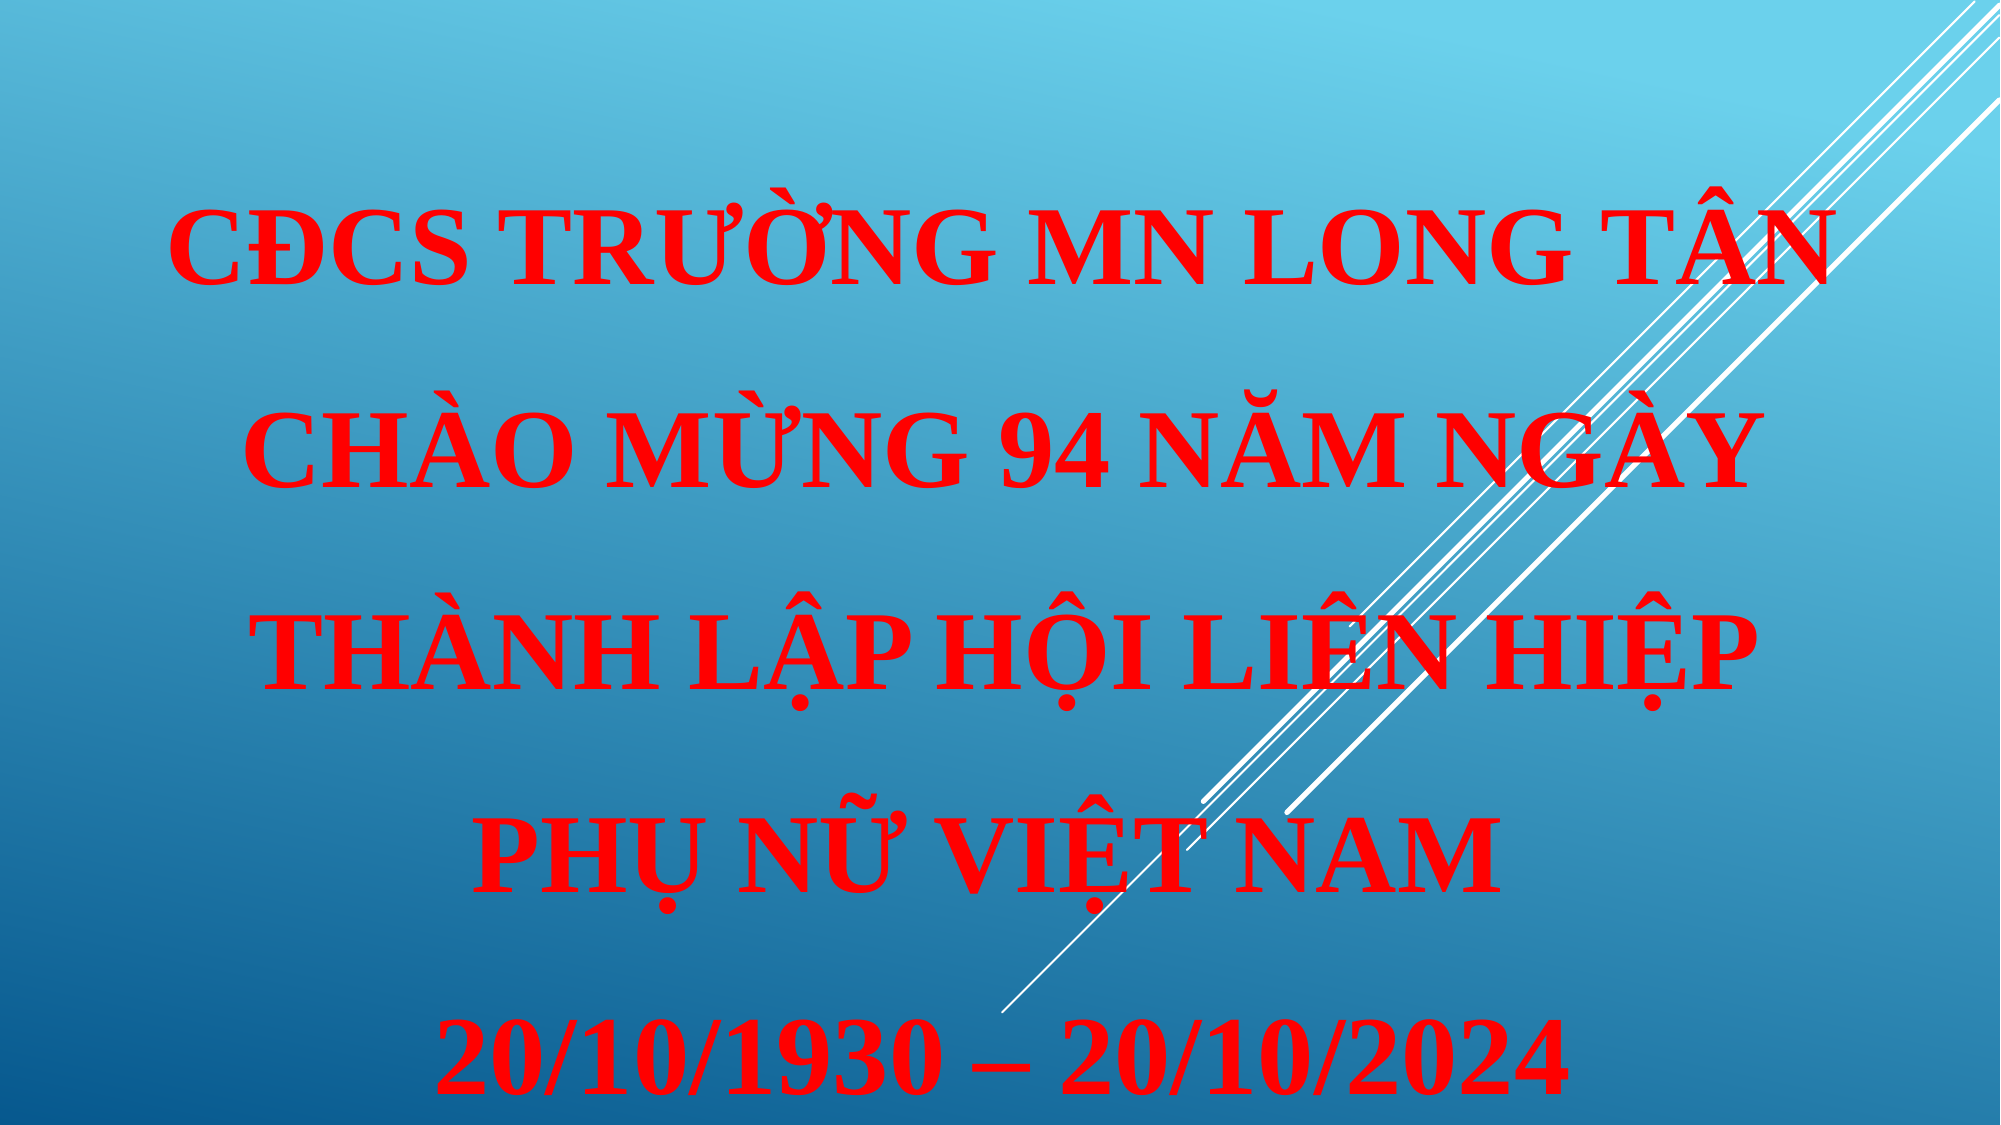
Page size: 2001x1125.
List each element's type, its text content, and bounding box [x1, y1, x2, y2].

text_box CĐCS TRƯỜNG MN LONG TÂN CHÀO MỪNG 94 NĂM NGÀY THÀNH LẬP HỘI LIÊN HIỆP PHỤ NỮ VIỆT NAM 20/10/1930 – 20/10/2024 [120, 97, 1884, 1125]
